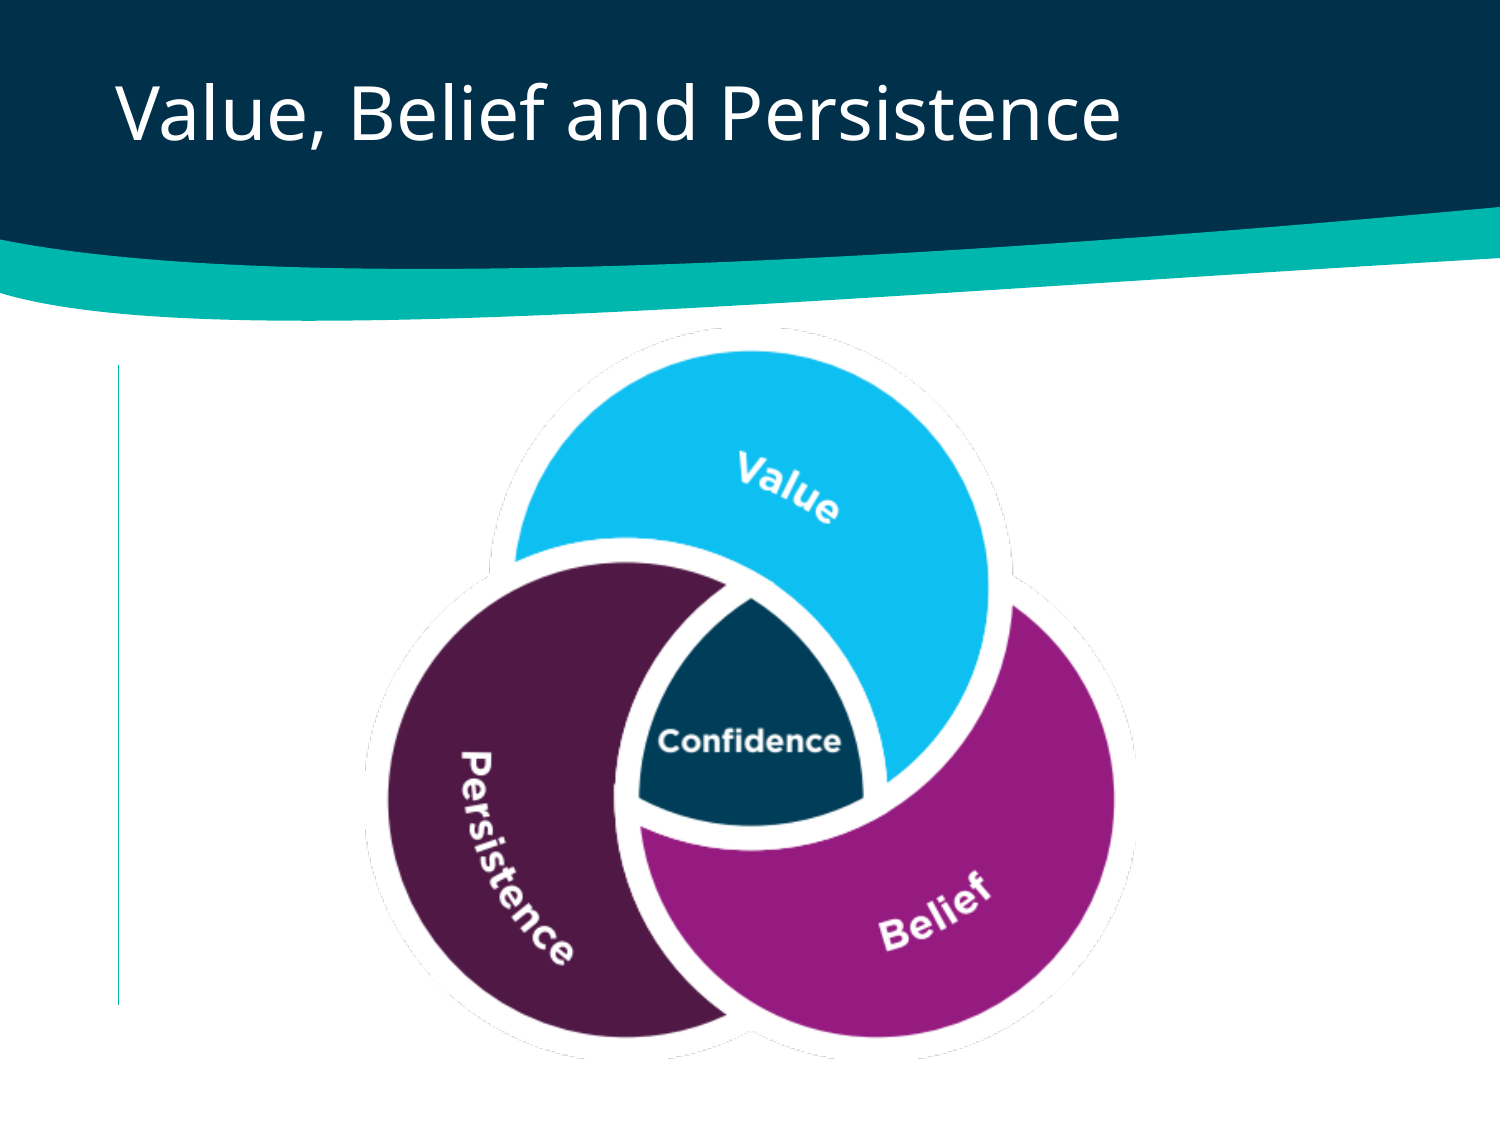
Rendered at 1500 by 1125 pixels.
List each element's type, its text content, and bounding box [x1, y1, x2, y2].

picture [364, 327, 1136, 1059]
list Value, Belief and Persistence [100, 67, 1411, 258]
